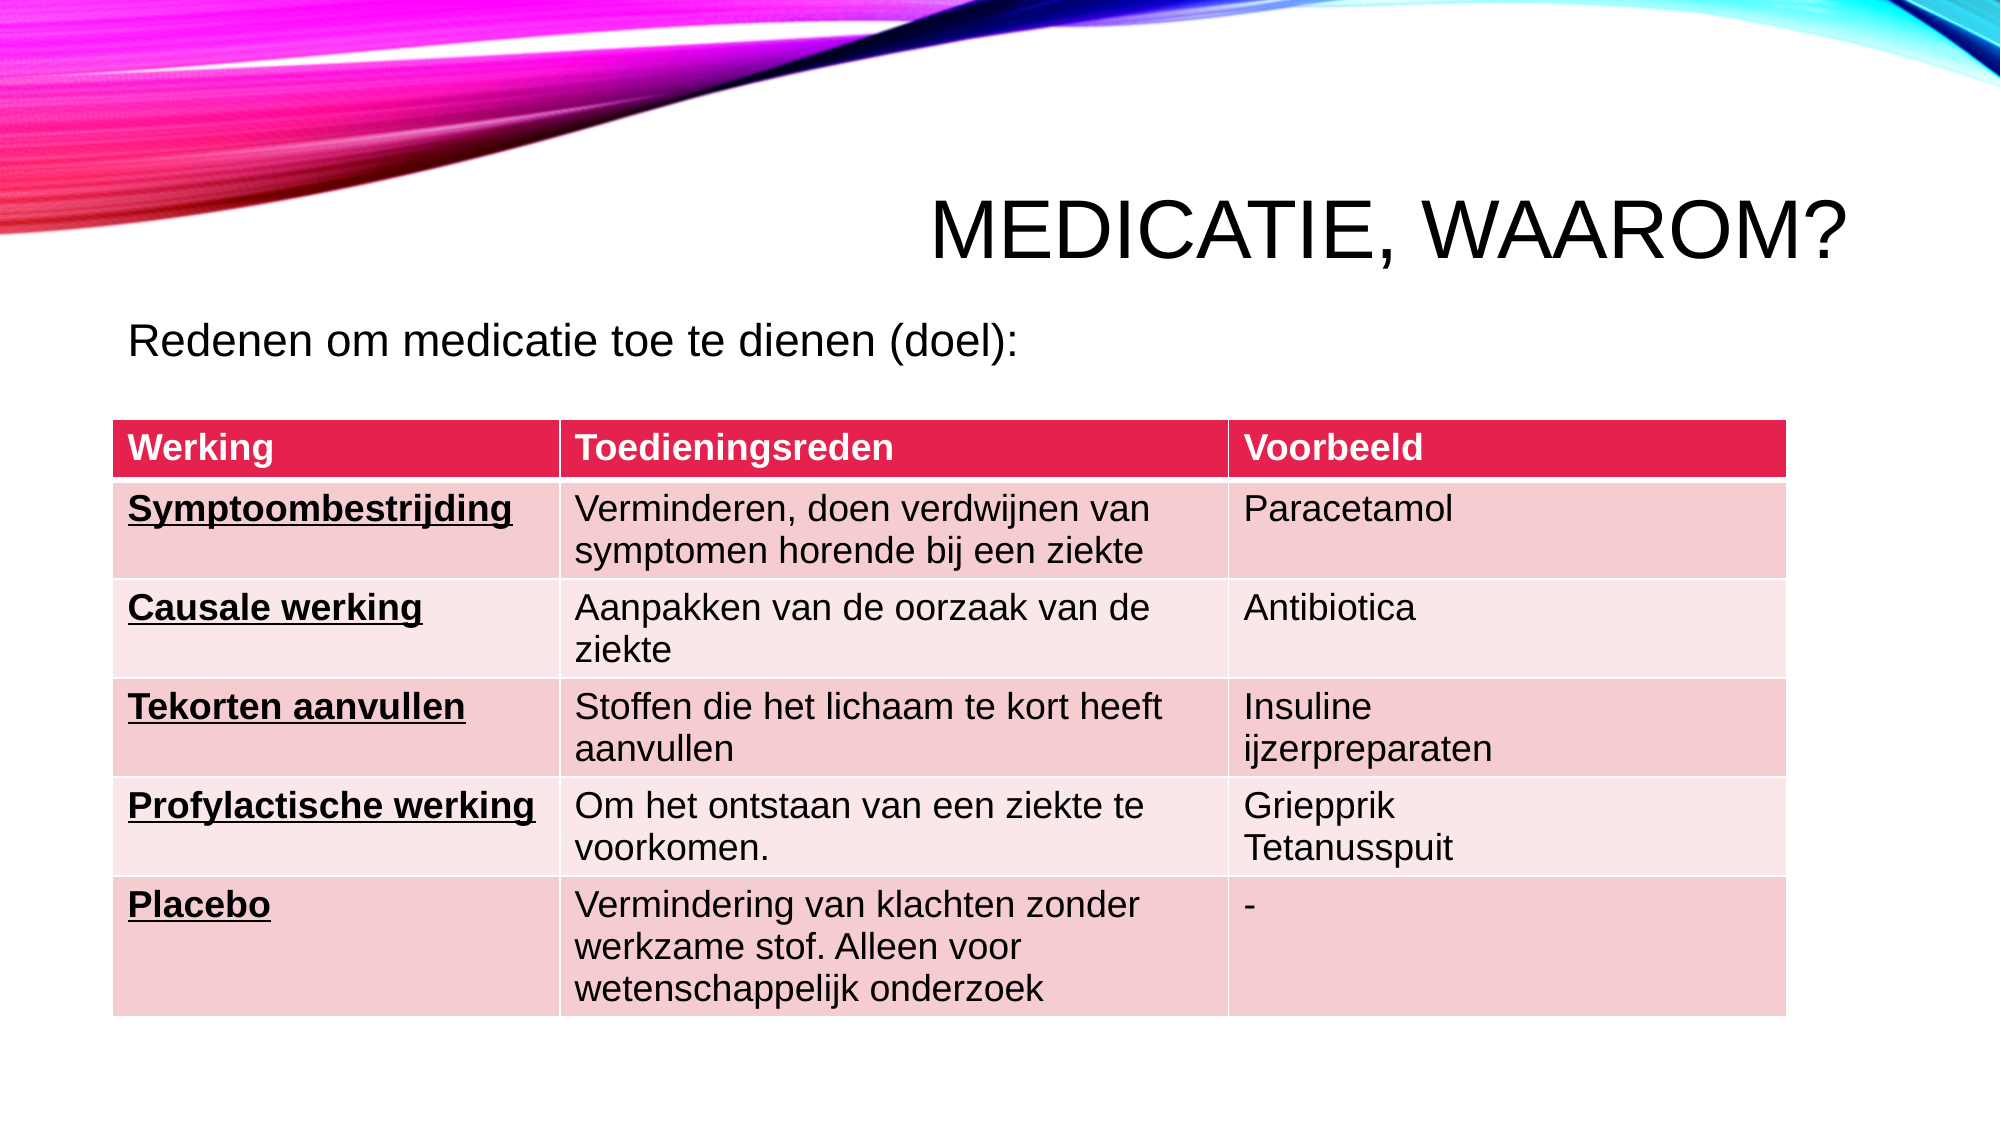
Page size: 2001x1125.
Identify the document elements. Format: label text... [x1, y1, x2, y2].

table_cell Verminderen, doen verdwijnen van symptomen horende bij een ziekte [561, 483, 1228, 578]
table_cell Aanpakken van de oorzaak van de ziekte [561, 580, 1228, 677]
table_header Werking [113, 420, 559, 477]
table_header Voorbeeld [1229, 420, 1786, 477]
table_cell Symptoombestrijding [113, 483, 559, 578]
table_cell Insuline ijzerpreparaten [1229, 679, 1786, 776]
table_cell Profylactische werking [113, 778, 559, 875]
title Medicatie, waarom? [474, 125, 1888, 308]
table_cell Vermindering van klachten zonder werkzame stof. Alleen voor wetenschappelijk onderzoek [561, 877, 1228, 1016]
table_cell - [1229, 877, 1786, 1016]
list Redenen om medicatie toe te dienen (doel): [112, 308, 1888, 1021]
picture [1910, 0, 2000, 45]
table_cell Stoffen die het lichaam te kort heeft aanvullen [561, 679, 1228, 776]
table_cell Om het ontstaan van een ziekte te voorkomen. [561, 778, 1228, 875]
table_cell Antibiotica [1229, 580, 1786, 677]
table_cell Placebo [113, 877, 559, 1016]
table_cell Tekorten aanvullen [113, 679, 559, 776]
picture [0, 0, 2000, 237]
table_cell Griepprik Tetanusspuit [1229, 778, 1786, 875]
table_cell Paracetamol [1229, 483, 1786, 578]
picture [1890, 0, 2000, 75]
table_cell Causale werking [113, 580, 559, 677]
table_header Toedieningsreden [561, 420, 1228, 477]
